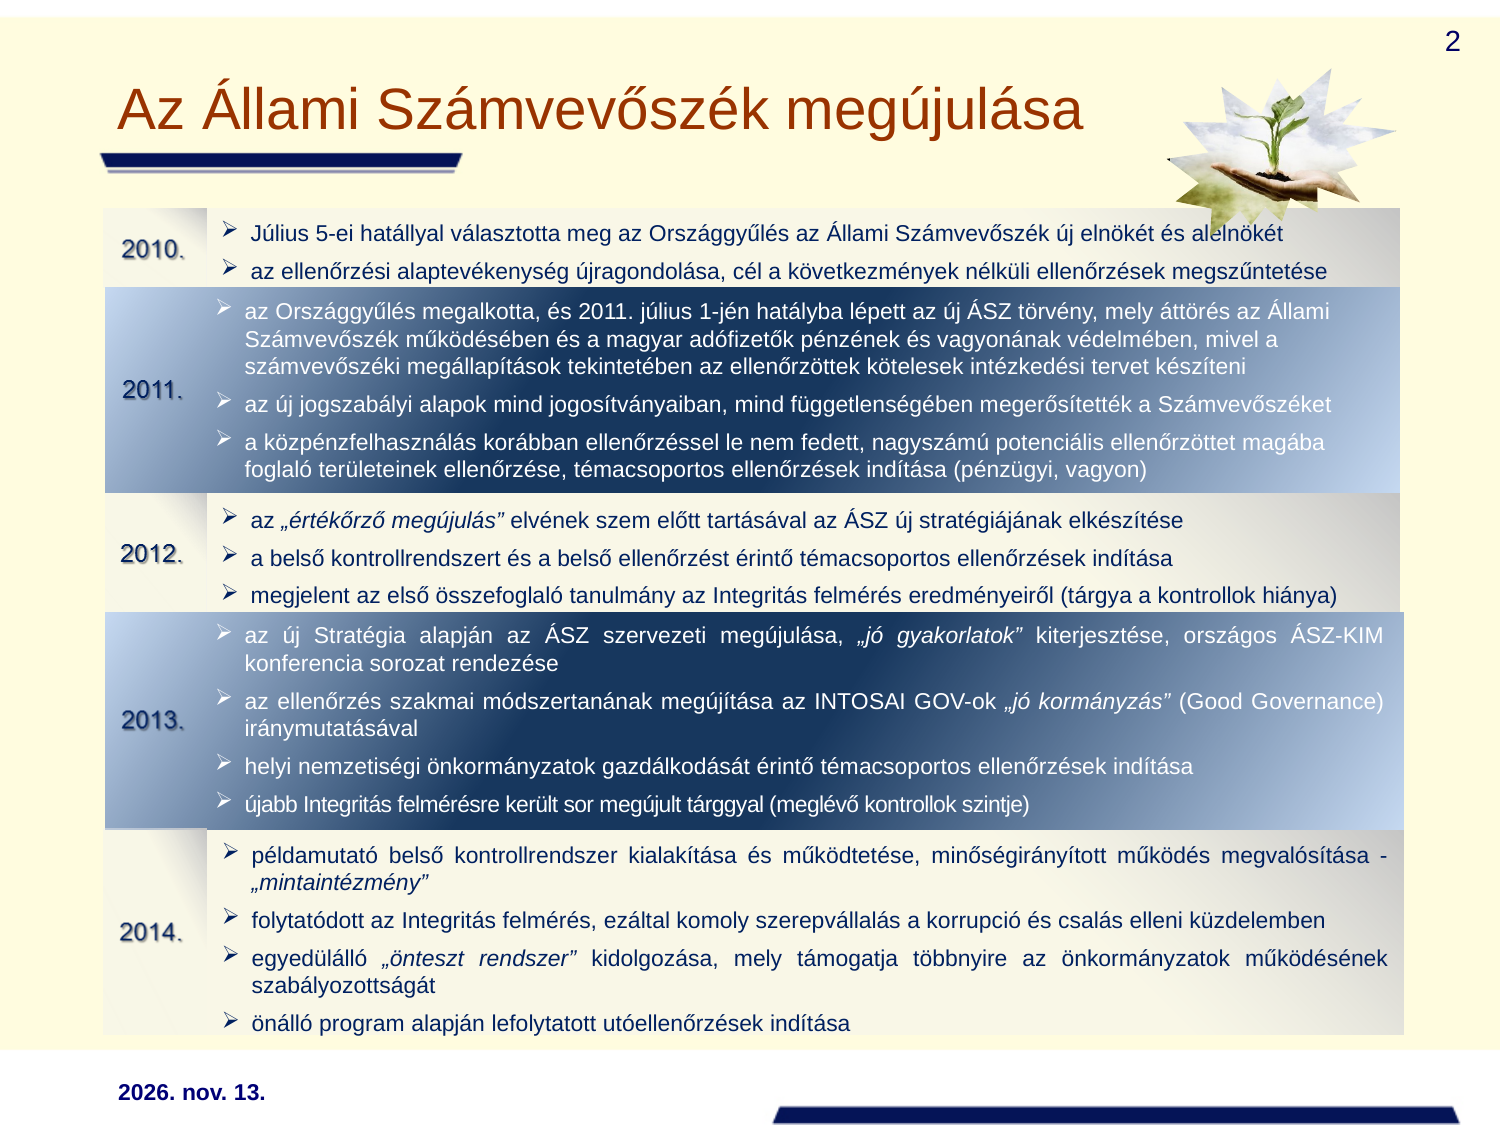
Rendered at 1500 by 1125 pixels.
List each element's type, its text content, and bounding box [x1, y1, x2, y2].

slide_number 2 [1163, 15, 1477, 91]
text_box Július 5-ei hatállyal választotta meg az Országgyűlés az Állami Számvevőszék új elnökét és alelnökét az ellenőrzési alaptevékenység újragondolása, cél a következmények nélküli ellenőrzések megszűntetése [207, 208, 1400, 287]
slide_number 2015. szeptember 16. [103, 1070, 597, 1125]
title Az Állami Számvevőszék megújulása [103, 63, 1167, 155]
text_box példamutató belső kontrollrendszer kialakítása és működtetése, minőségirányított működés megvalósítása - „mintaintézmény” folytatódott az Integritás felmérés, ezáltal komoly szerepvállalás a korrupció és csalás elleni küzdelemben egyedülálló „önteszt rendszer” kidolgozása, mely támogatja többnyire az önkormányzatok működésének szabályozottságát önálló program alapján lefolytatott utóellenőrzések indítása [207, 830, 1404, 1035]
picture [0, 0, 1500, 1125]
text_box az „értékőrző megújulás” elvének szem előtt tartásával az ÁSZ új stratégiájának elkészítése a belső kontrollrendszert és a belső ellenőrzést érintő témacsoportos ellenőrzések indítása megjelent az első összefoglaló tanulmány az Integritás felmérés eredményeiről (tárgya a kontrollok hiánya) [207, 493, 1400, 612]
